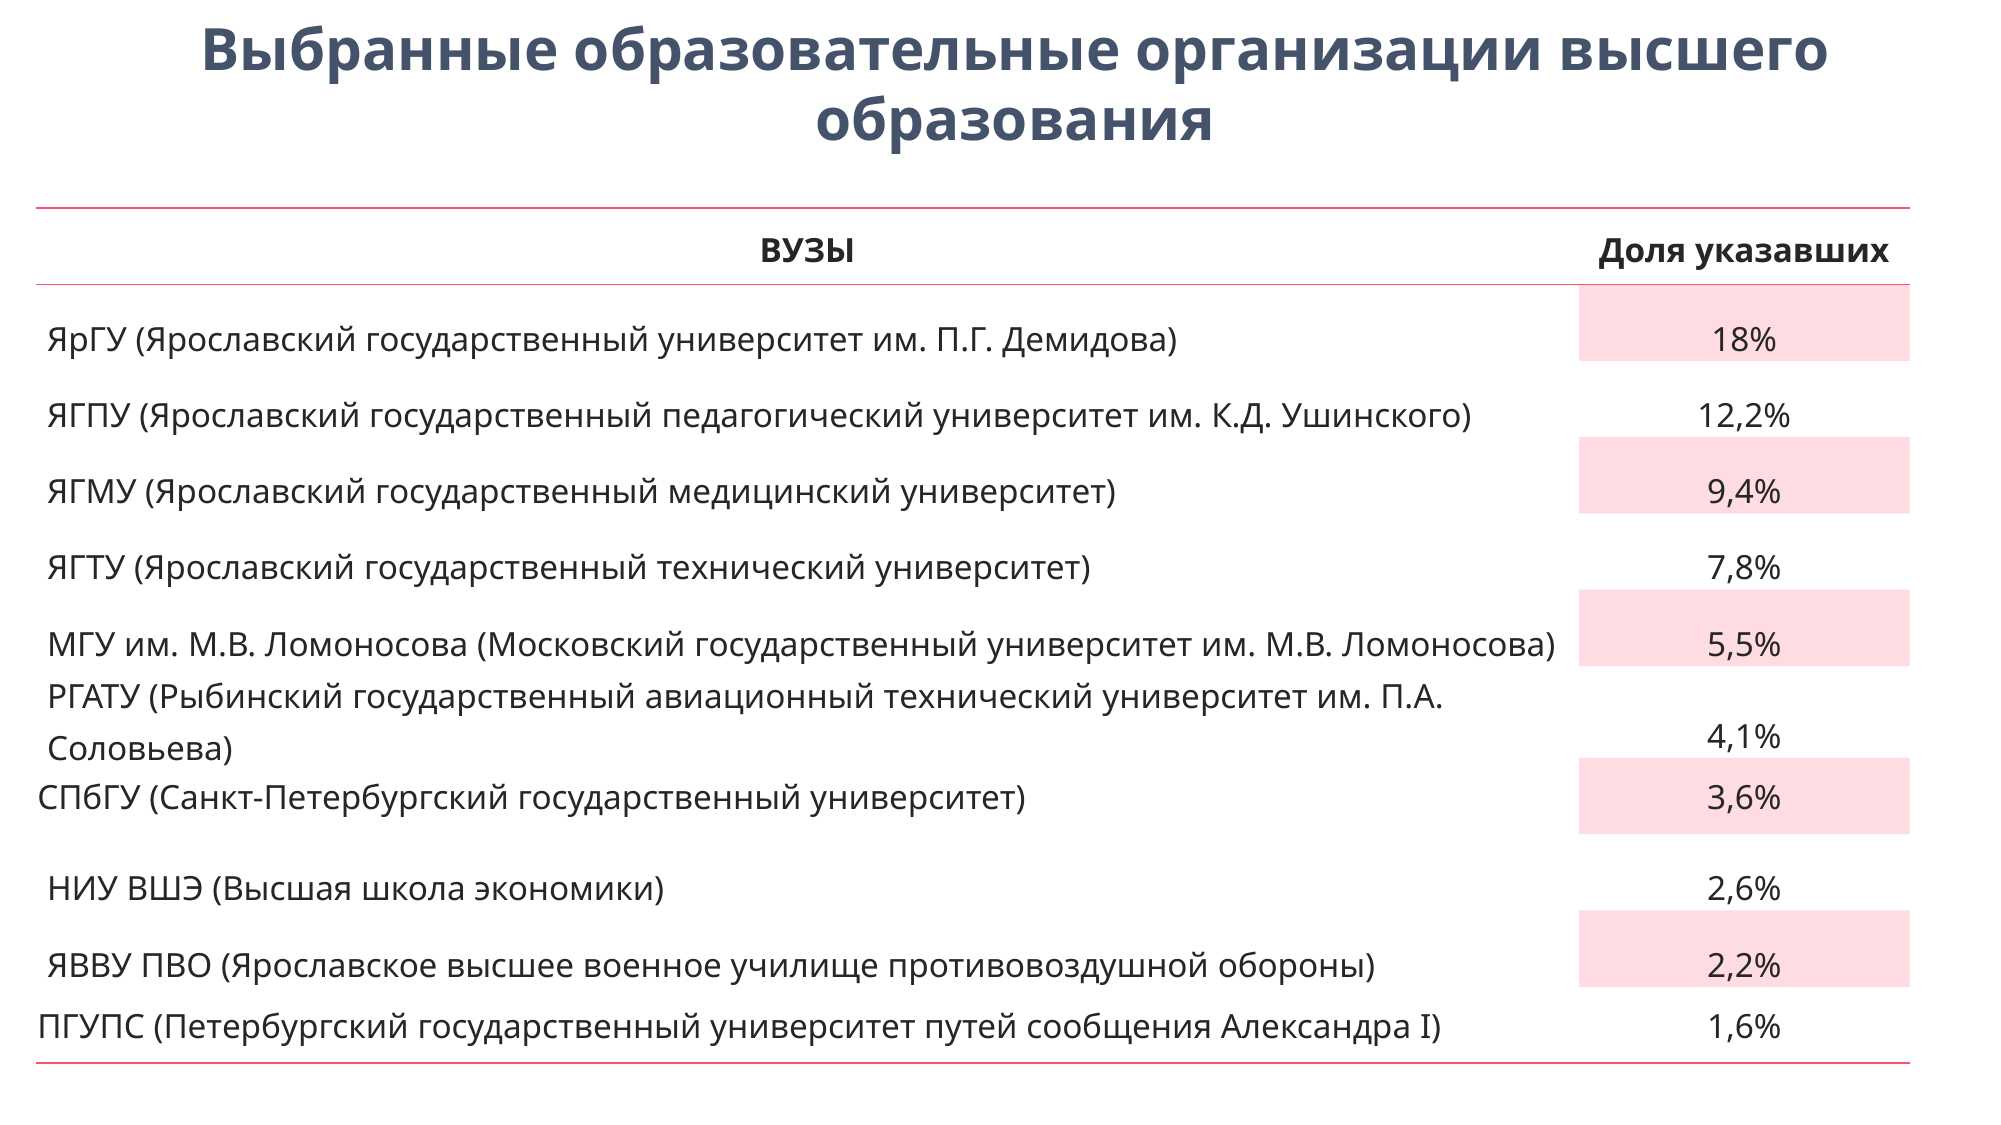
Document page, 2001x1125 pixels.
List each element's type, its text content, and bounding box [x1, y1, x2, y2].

table_cell ЯГМУ (Ярославский государственный медицинский университет) [36, 437, 1579, 513]
table_cell РГАТУ (Рыбинский государственный авиационный технический университет им. П.А. Соловьева) [36, 666, 1579, 758]
table_cell ЯГПУ (Ярославский государственный педагогический университет им. К.Д. Ушинского) [36, 361, 1579, 437]
table_cell 4,1% [1579, 666, 1910, 758]
table_cell СПбГУ (Санкт-Петербургский государственный университет) [36, 758, 1579, 834]
table_header ВУЗЫ [36, 209, 1579, 284]
table_cell 18% [1579, 285, 1910, 361]
table_cell ЯВВУ ПВО (Ярославское высшее военное училище противовоздушной обороны) [36, 910, 1579, 987]
table_cell НИУ ВШЭ (Высшая школа экономики) [36, 834, 1579, 910]
text_box Выбранные образовательные организации высшего образования [72, 4, 1958, 160]
table_header Доля указавших [1579, 209, 1910, 284]
table_cell 2,6% [1579, 834, 1910, 910]
table_cell 5,5% [1579, 590, 1910, 666]
table_cell ЯГТУ (Ярославский государственный технический университет) [36, 513, 1579, 590]
table_cell 2,2% [1579, 910, 1910, 987]
table_cell МГУ им. М.В. Ломоносова (Московский государственный университет им. М.В. Ломоносова) [36, 590, 1579, 666]
table_cell ПГУПС (Петербургский государственный университет путей сообщения Александра I) [36, 987, 1579, 1062]
table_cell 12,2% [1579, 361, 1910, 437]
table_cell 9,4% [1579, 437, 1910, 513]
table_cell 1,6% [1579, 987, 1910, 1062]
table_cell ЯрГУ (Ярославский государственный университет им. П.Г. Демидова) [36, 285, 1579, 361]
table_cell 7,8% [1579, 513, 1910, 590]
table_cell 3,6% [1579, 758, 1910, 834]
